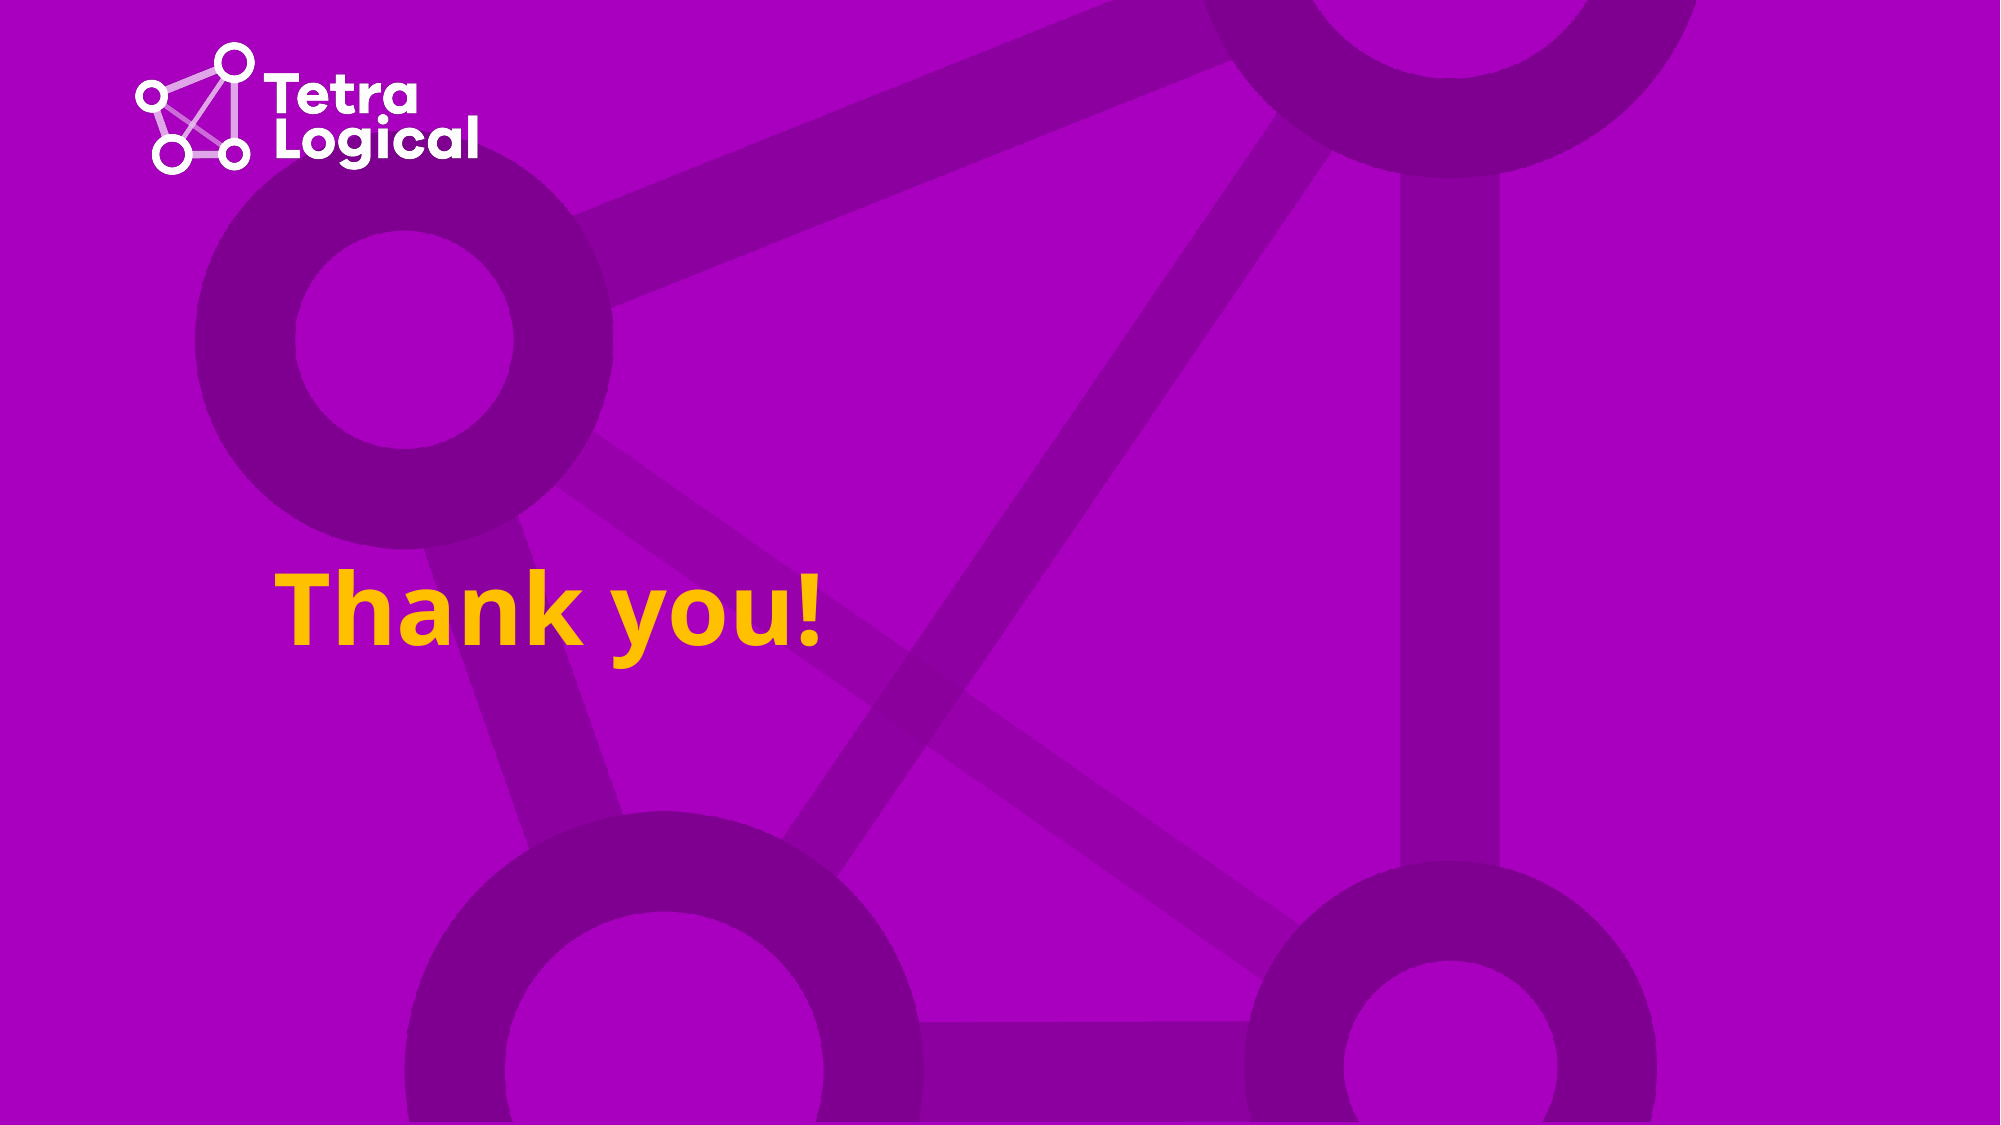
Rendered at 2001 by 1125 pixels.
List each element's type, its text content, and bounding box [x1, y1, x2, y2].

picture [99, 0, 1803, 1122]
title Thank you! [273, 252, 1491, 667]
